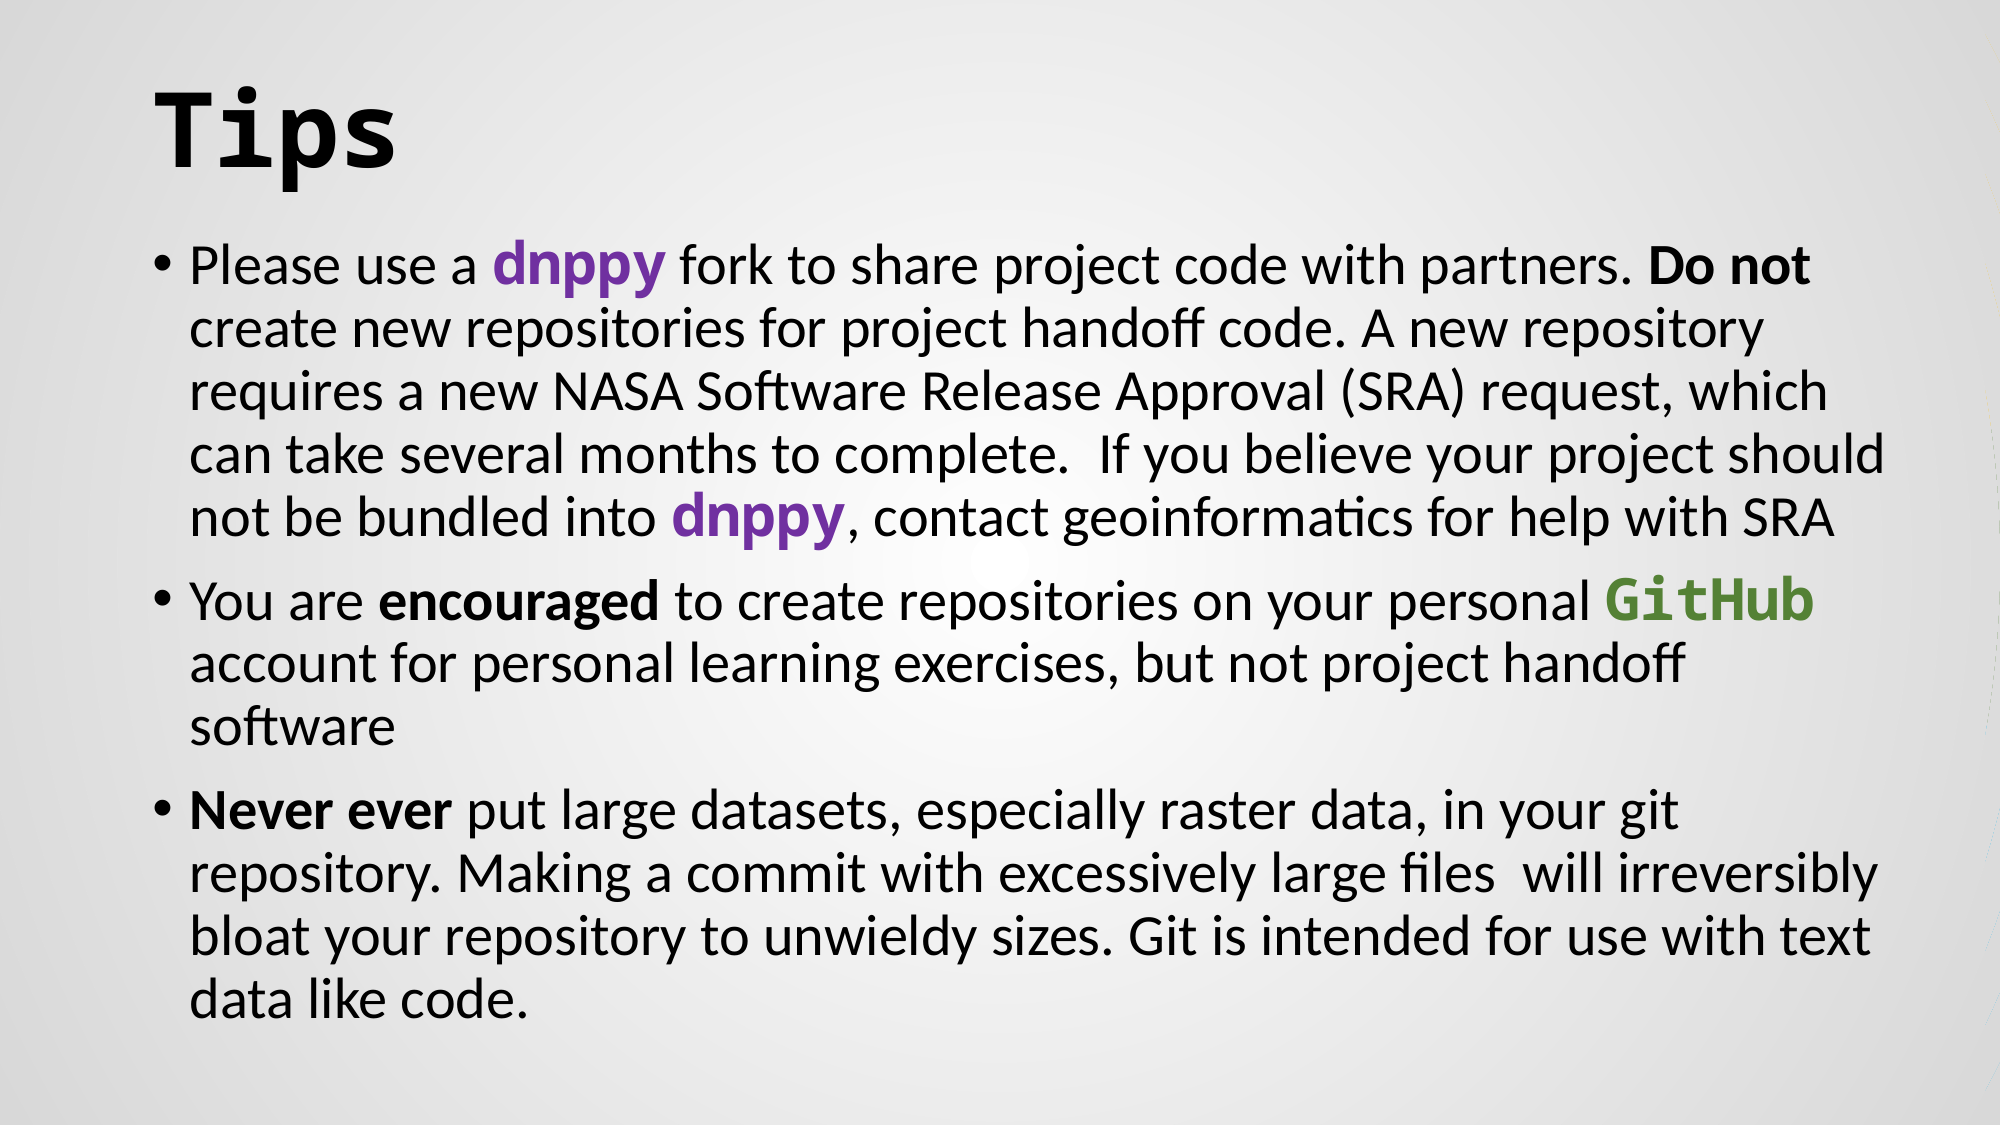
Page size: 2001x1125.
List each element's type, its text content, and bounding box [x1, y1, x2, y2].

list Please use a dnppy fork to share project code with partners. Do not create new repositories for project handoff code. A new repository requires a new NASA Software Release Approval (SRA) request, which can take several months to complete. If you believe your project should not be bundled into dnppy, contact geoinformatics for help with SRA You are encouraged to create repositories on your personal GitHub account for personal learning exercises, but not project handoff software Never ever put large datasets, especially raster data, in your git repository. Making a commit with excessively large files will irreversibly bloat your repository to unwieldy sizes. Git is intended for use with text data like code. [137, 226, 1914, 1108]
title Tips [137, 59, 1863, 209]
